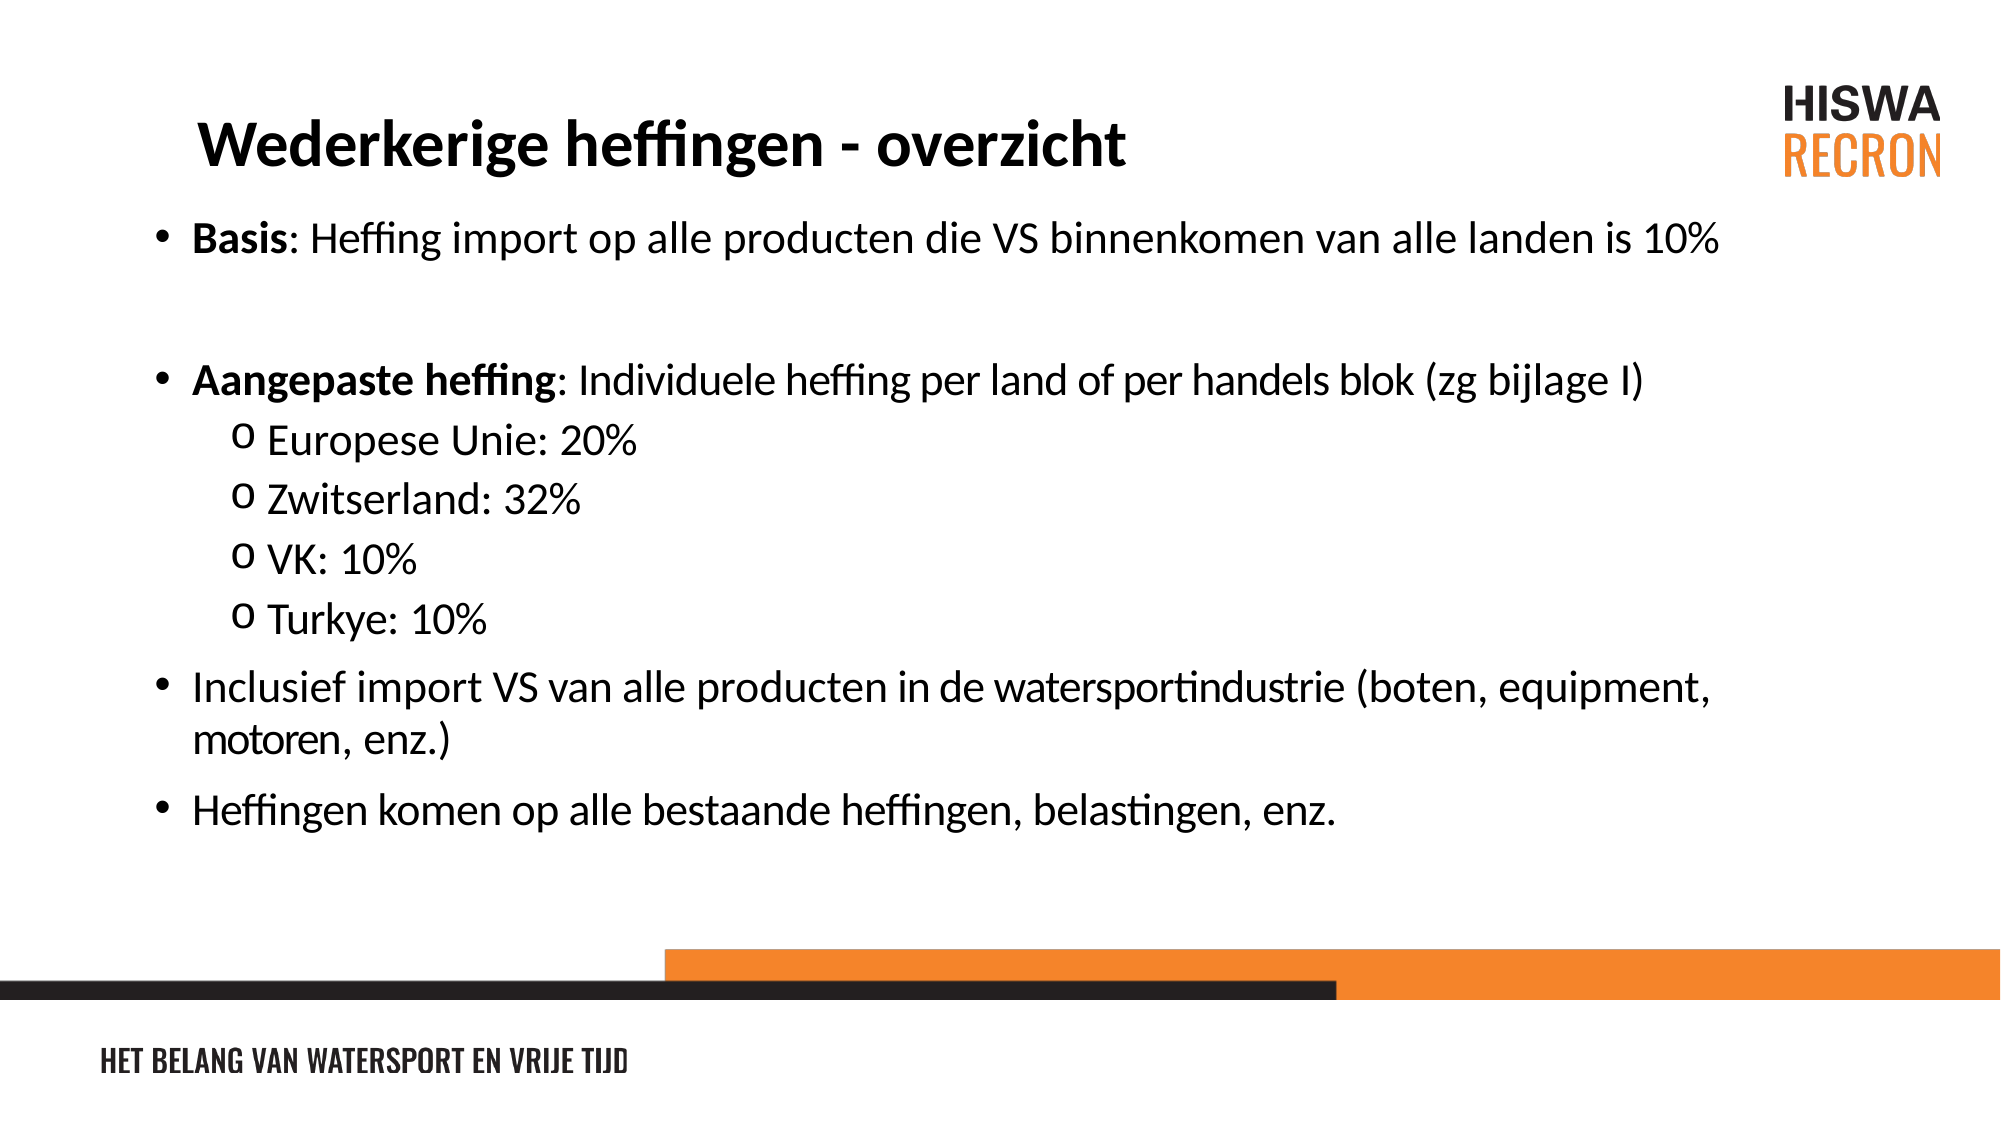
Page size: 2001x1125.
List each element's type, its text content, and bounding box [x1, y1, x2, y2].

title Wederkerige heffingen - overzicht [195, 7, 1764, 208]
text_box Basis: Heffing import op alle producten die VS binnenkomen van alle landen is 10% Aangepaste heffing: Individuele heffing per land of per handels blok (zg bijlage I) Europese Unie: 20% Zwitserland: 32% VK: 10% Turkye: 10% Inclusief import VS van alle producten in de watersportindustrie (boten, equipment, motoren, enz.) Heffingen komen op alle bestaande heffingen, belastingen, enz. [152, 208, 1811, 835]
